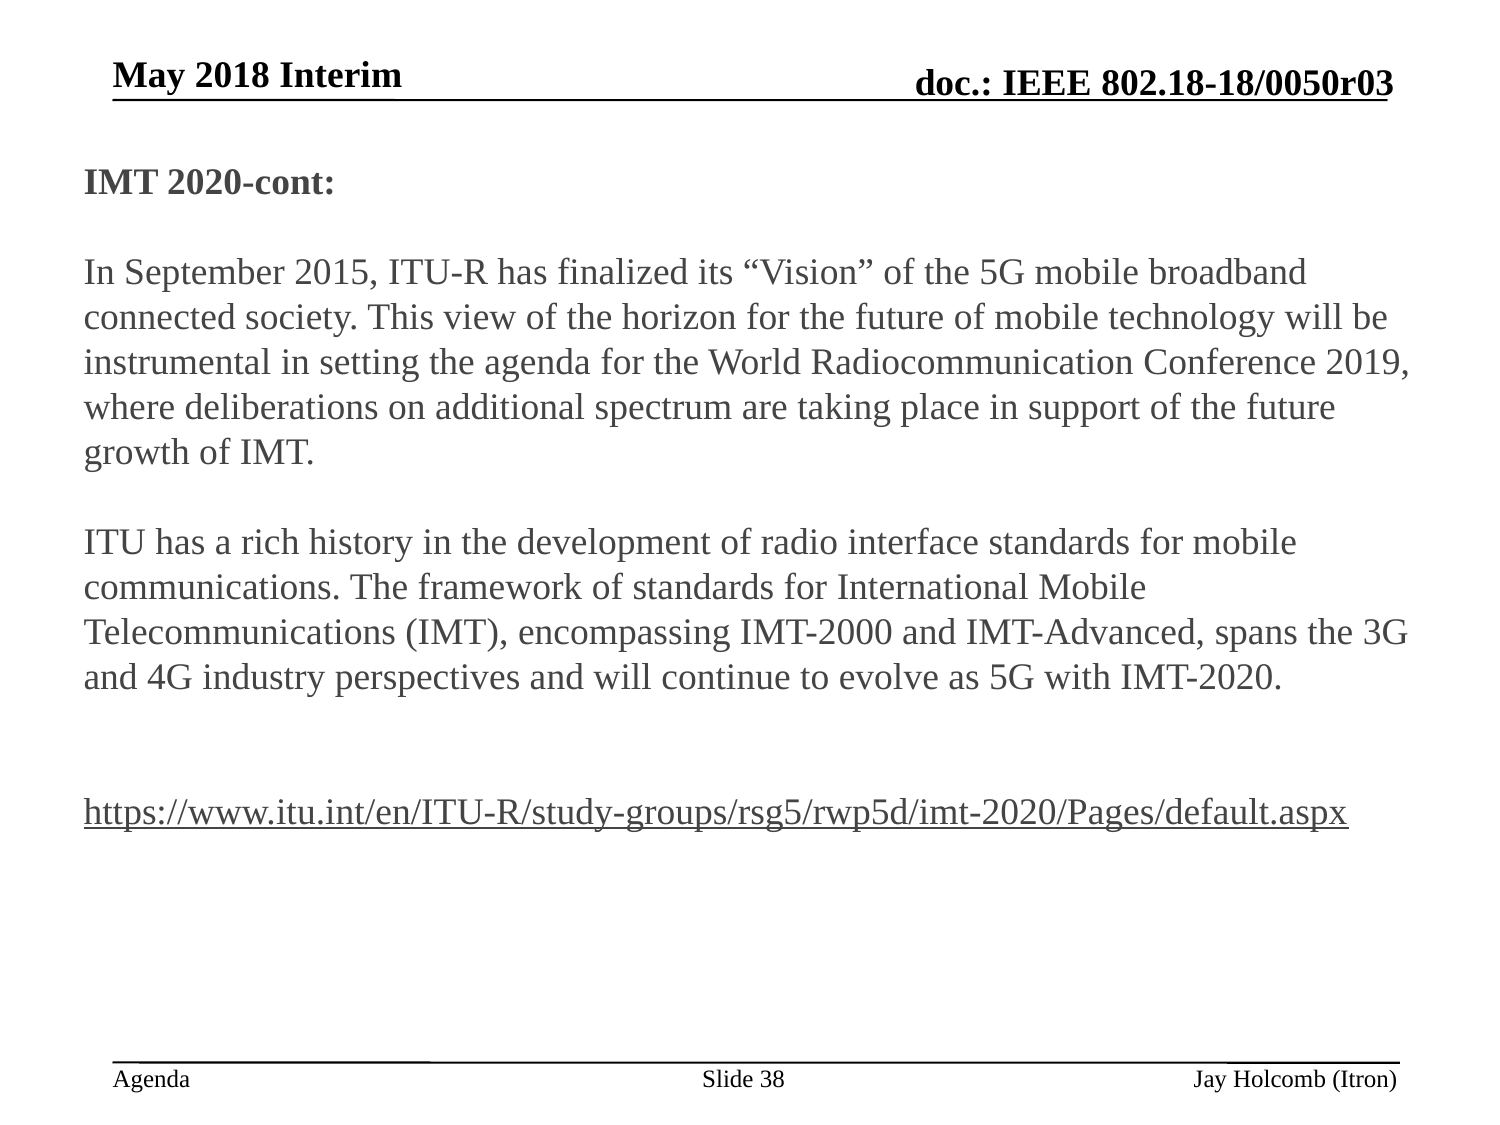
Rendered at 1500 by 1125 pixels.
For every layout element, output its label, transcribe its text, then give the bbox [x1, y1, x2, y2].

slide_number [112, 49, 476, 95]
footer Jay Holcomb (Itron) [874, 1061, 1398, 1093]
slide_number Slide 38 [687, 1061, 800, 1123]
text_box IMT 2020-cont: In September 2015, ITU-R has finalized its “Vision” of the 5G mobile broadband connected society. This view of the horizon for the future of mobile technology will be instrumental in setting the agenda for the World Radiocommunication Conference 2019, where deliberations on additional spectrum are taking place in support of the future growth of IMT. ITU has a rich history in the development of radio interface standards for mobile communications. The framework of standards for International Mobile Telecommunications (IMT), encompassing IMT-2000 and IMT-Advanced, spans the 3G and 4G industry perspectives and will continue to evolve as 5G with IMT-2020. https://www.itu.int/en/ITU-R/study-groups/rsg5/rwp5d/imt-2020/Pages/default.aspx [68, 149, 1432, 840]
